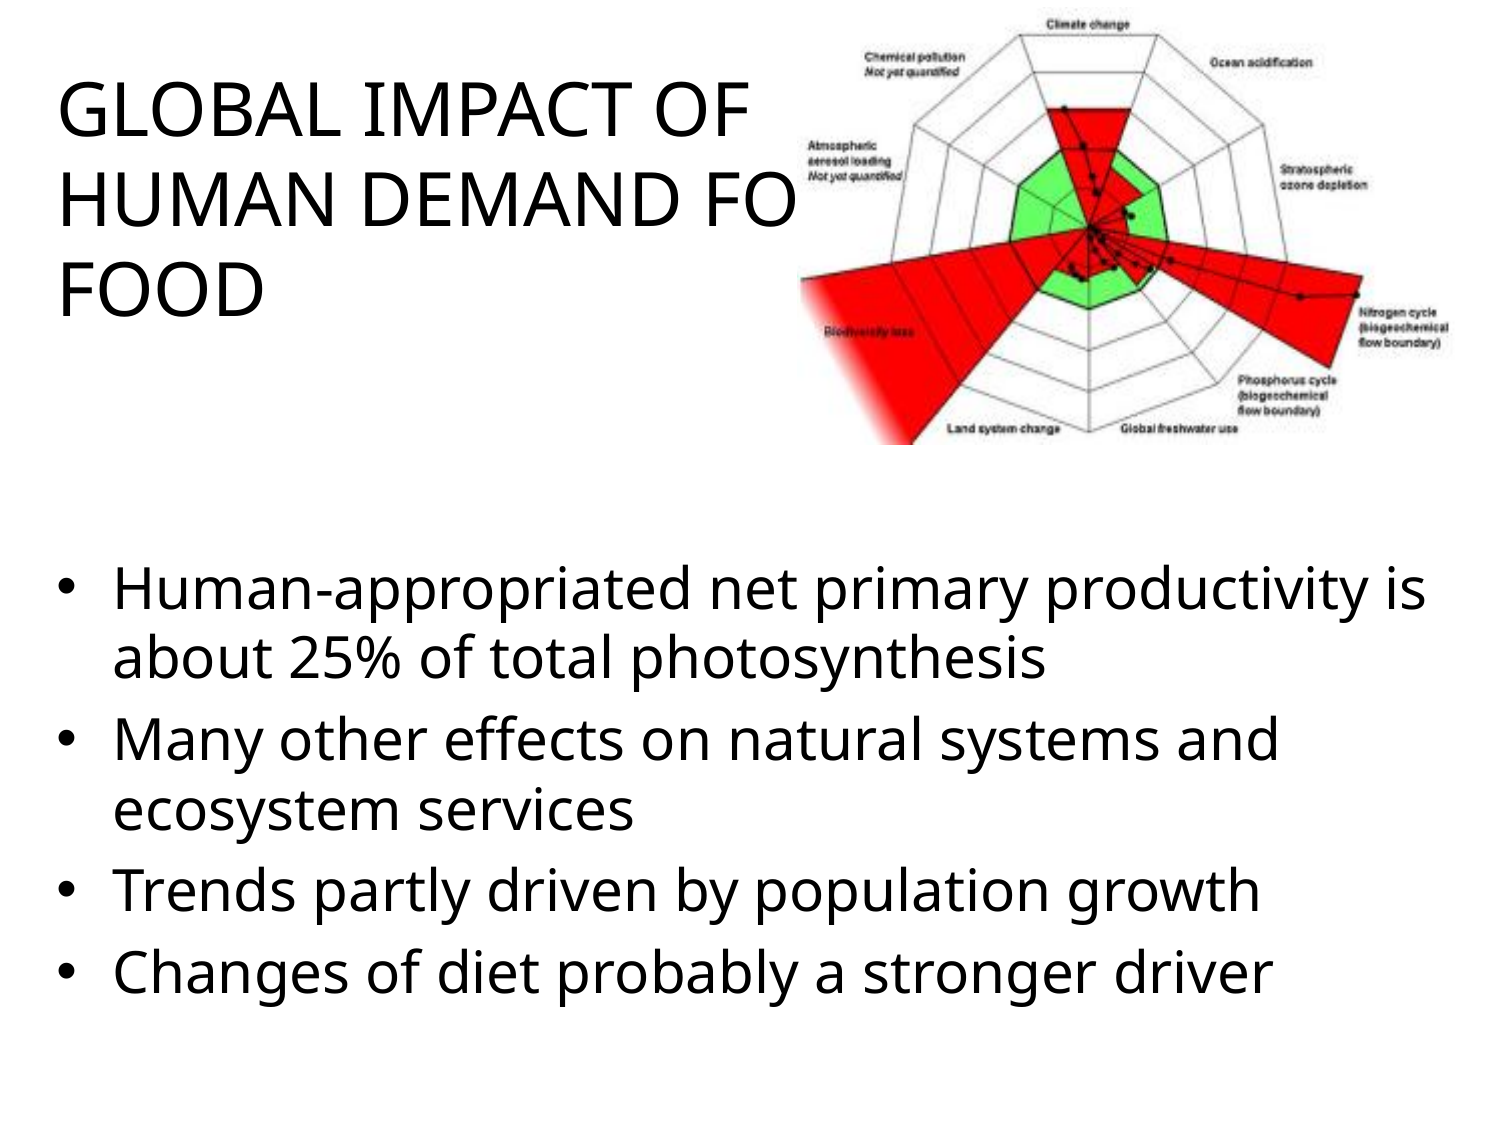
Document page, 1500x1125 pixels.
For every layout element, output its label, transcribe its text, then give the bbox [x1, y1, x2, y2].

title GLOBAL IMPACT OF HUMAN DEMAND FOR FOOD [41, 102, 791, 291]
list Human-appropriated net primary productivity is about 25% of total photosynthesis Many other effects on natural systems and ecosystem services Trends partly driven by population growth Changes of diet probably a stronger driver [41, 543, 1447, 1125]
picture [796, 7, 1495, 445]
